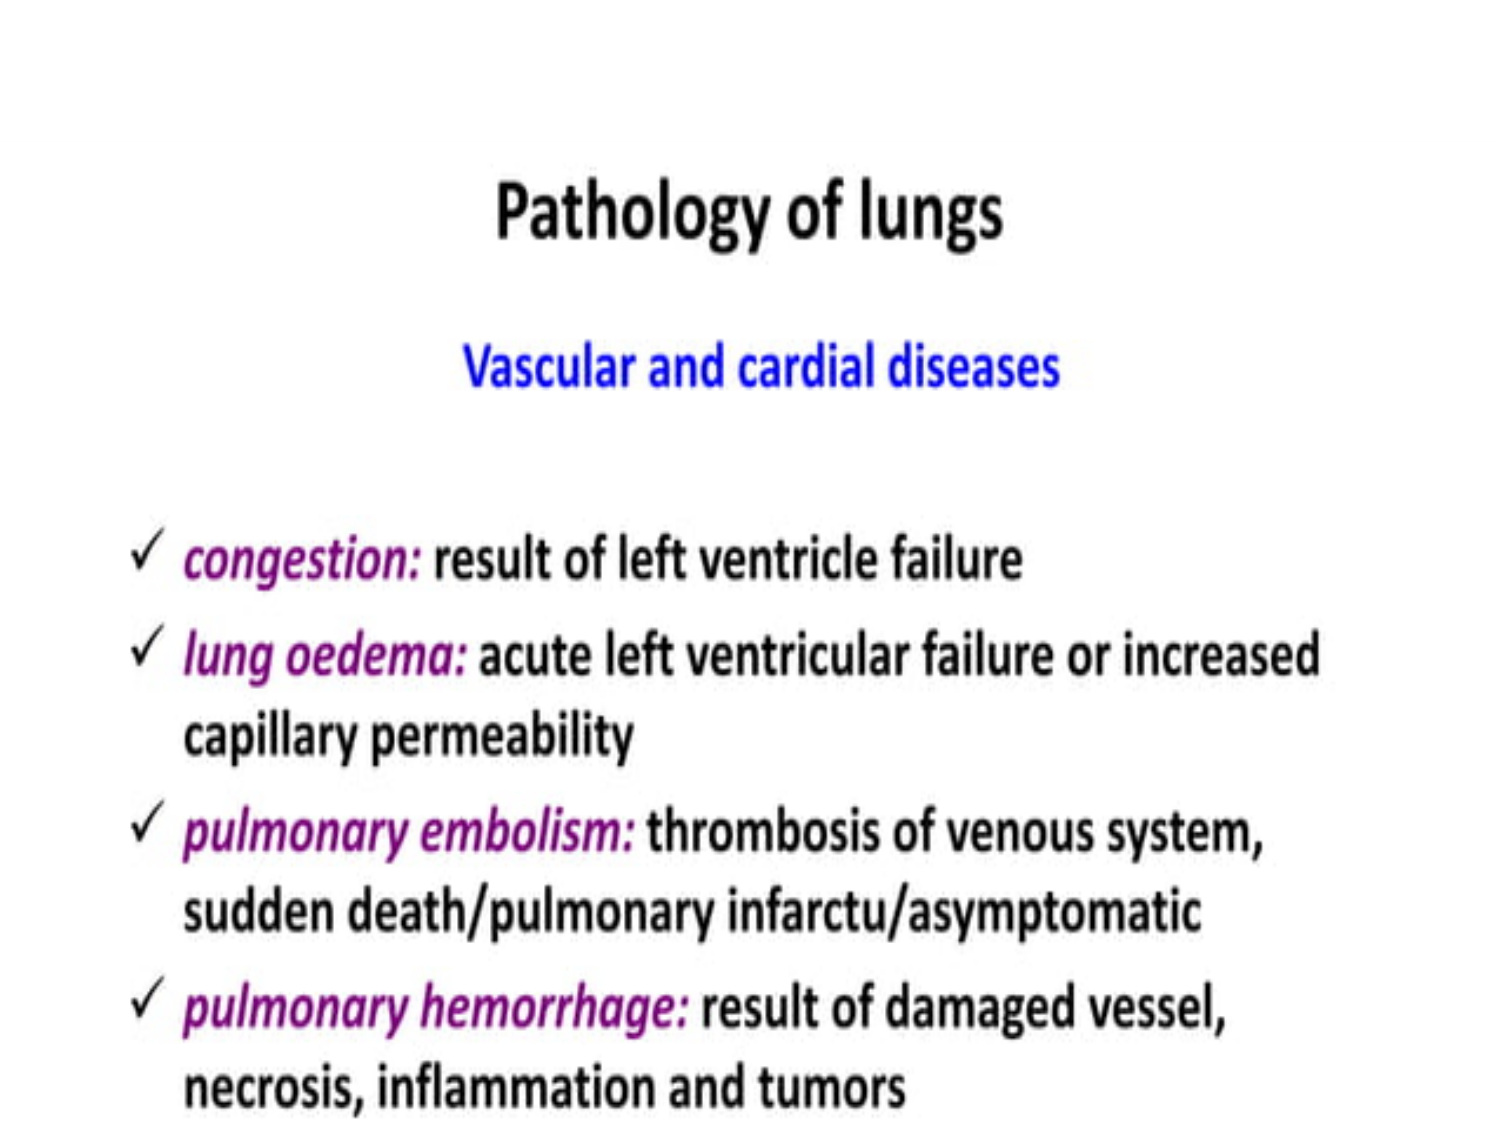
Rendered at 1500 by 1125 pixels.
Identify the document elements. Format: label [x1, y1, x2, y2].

picture [0, 139, 1500, 1125]
